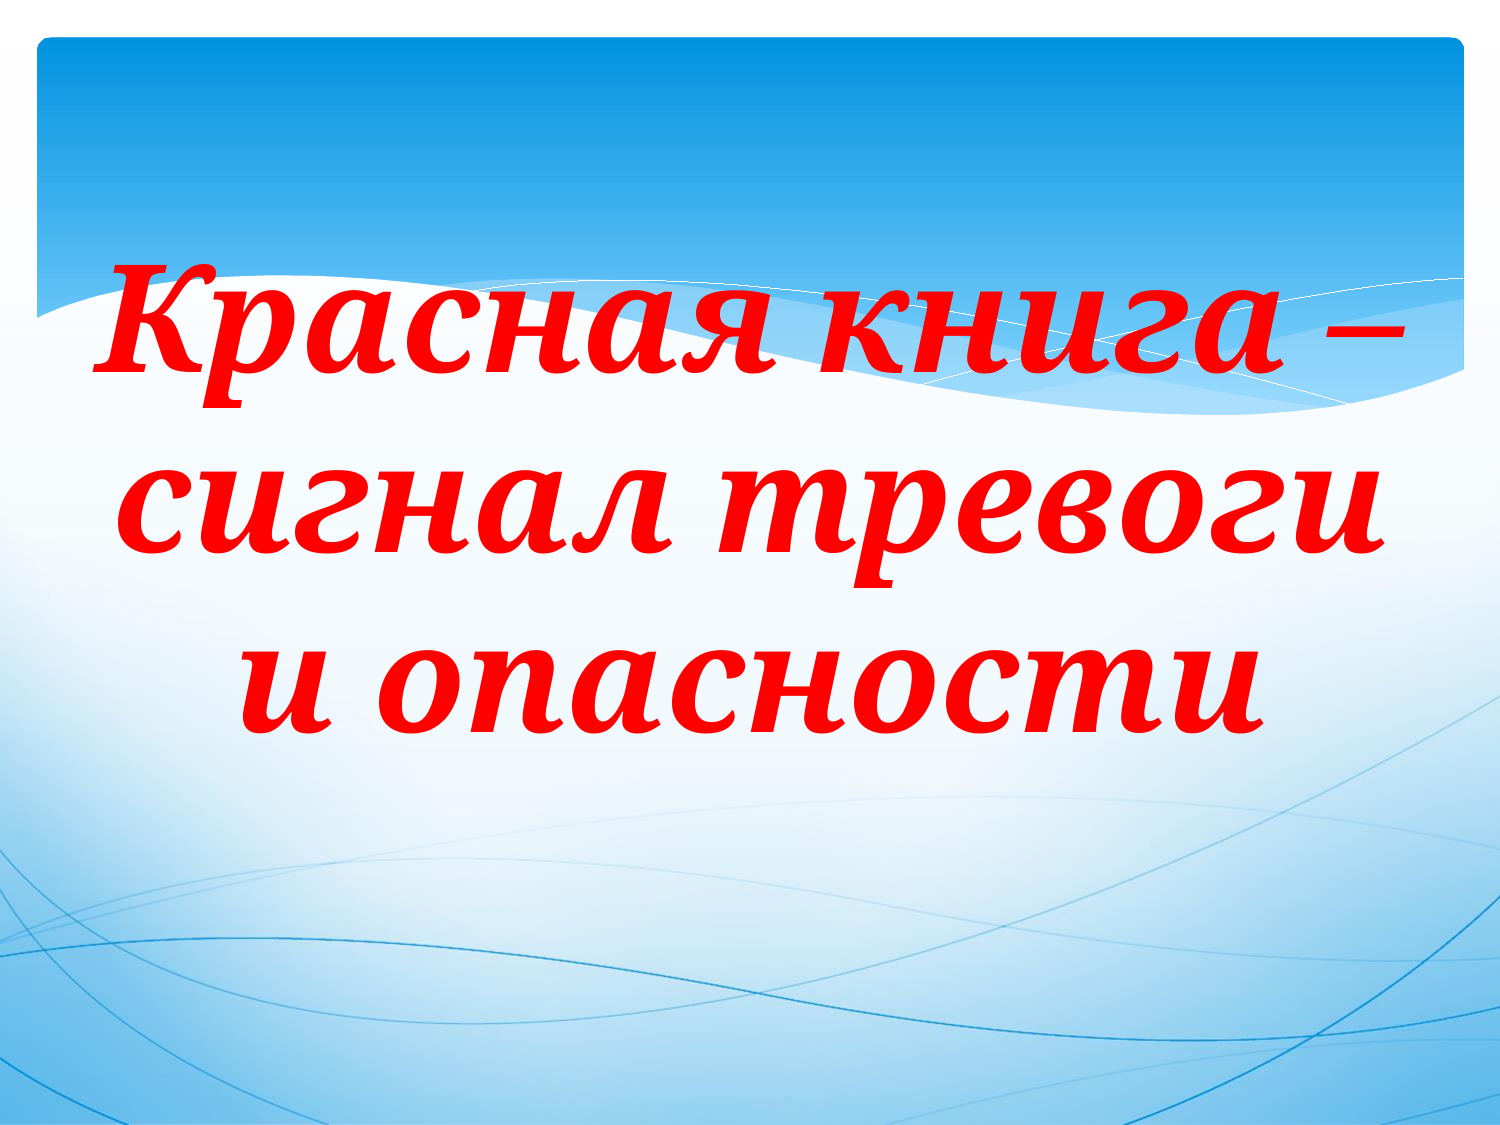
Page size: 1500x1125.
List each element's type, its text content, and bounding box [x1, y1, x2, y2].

title Красная книга – сигнал тревоги и опасности [75, 55, 1425, 929]
picture [0, 0, 1500, 1125]
